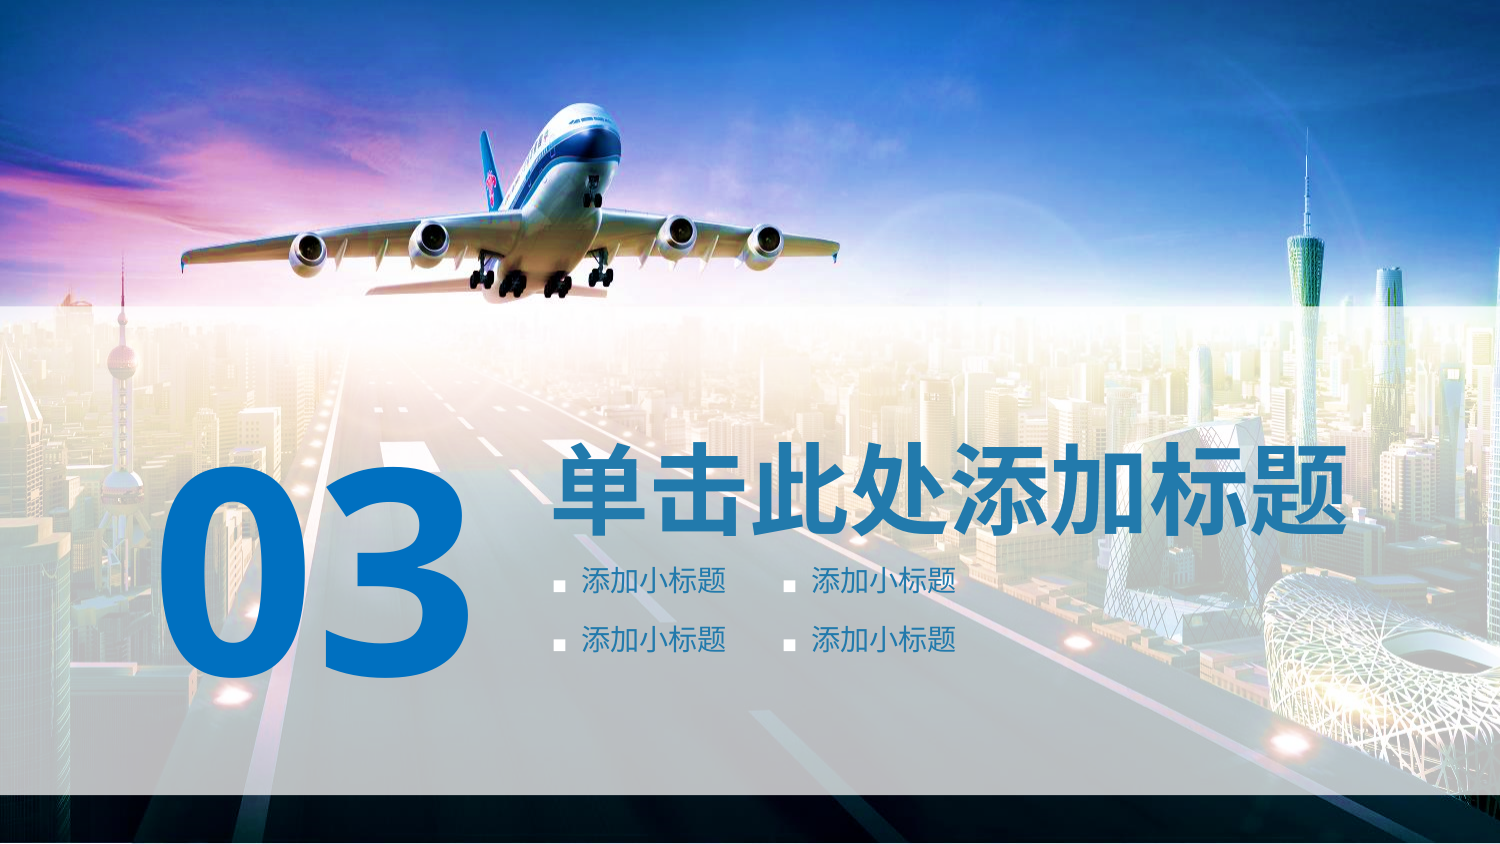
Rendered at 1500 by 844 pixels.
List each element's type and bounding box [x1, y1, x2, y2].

text_box [553, 614, 744, 665]
text_box [783, 555, 973, 606]
text_box [783, 614, 973, 665]
text_box [553, 555, 744, 606]
picture [0, 0, 1500, 844]
